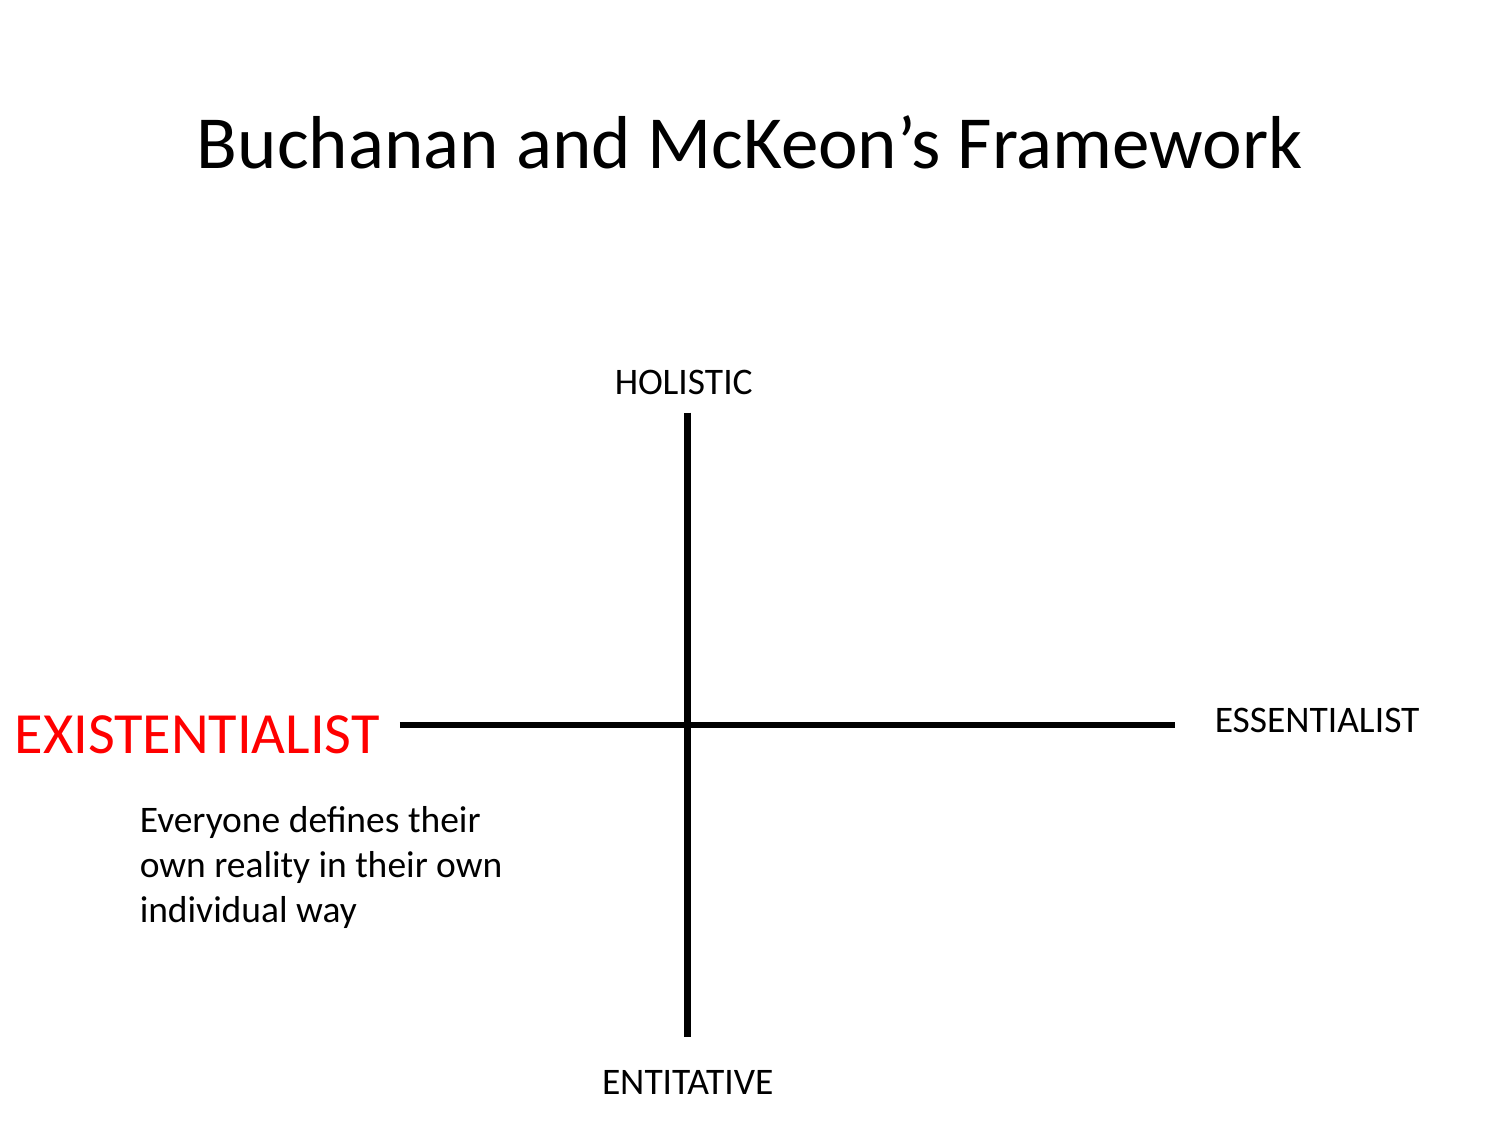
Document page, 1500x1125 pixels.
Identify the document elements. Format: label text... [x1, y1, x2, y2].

text_box ENTITATIVE [587, 1049, 800, 1110]
text_box Buchanan and McKeon’s Framework [0, 45, 1500, 233]
text_box ESSENTIALIST [1199, 687, 1438, 748]
text_box EXISTENTIALIST [0, 687, 413, 773]
text_box HOLISTIC [599, 349, 813, 410]
text_box Everyone defines their own reality in their own individual way [125, 787, 538, 938]
